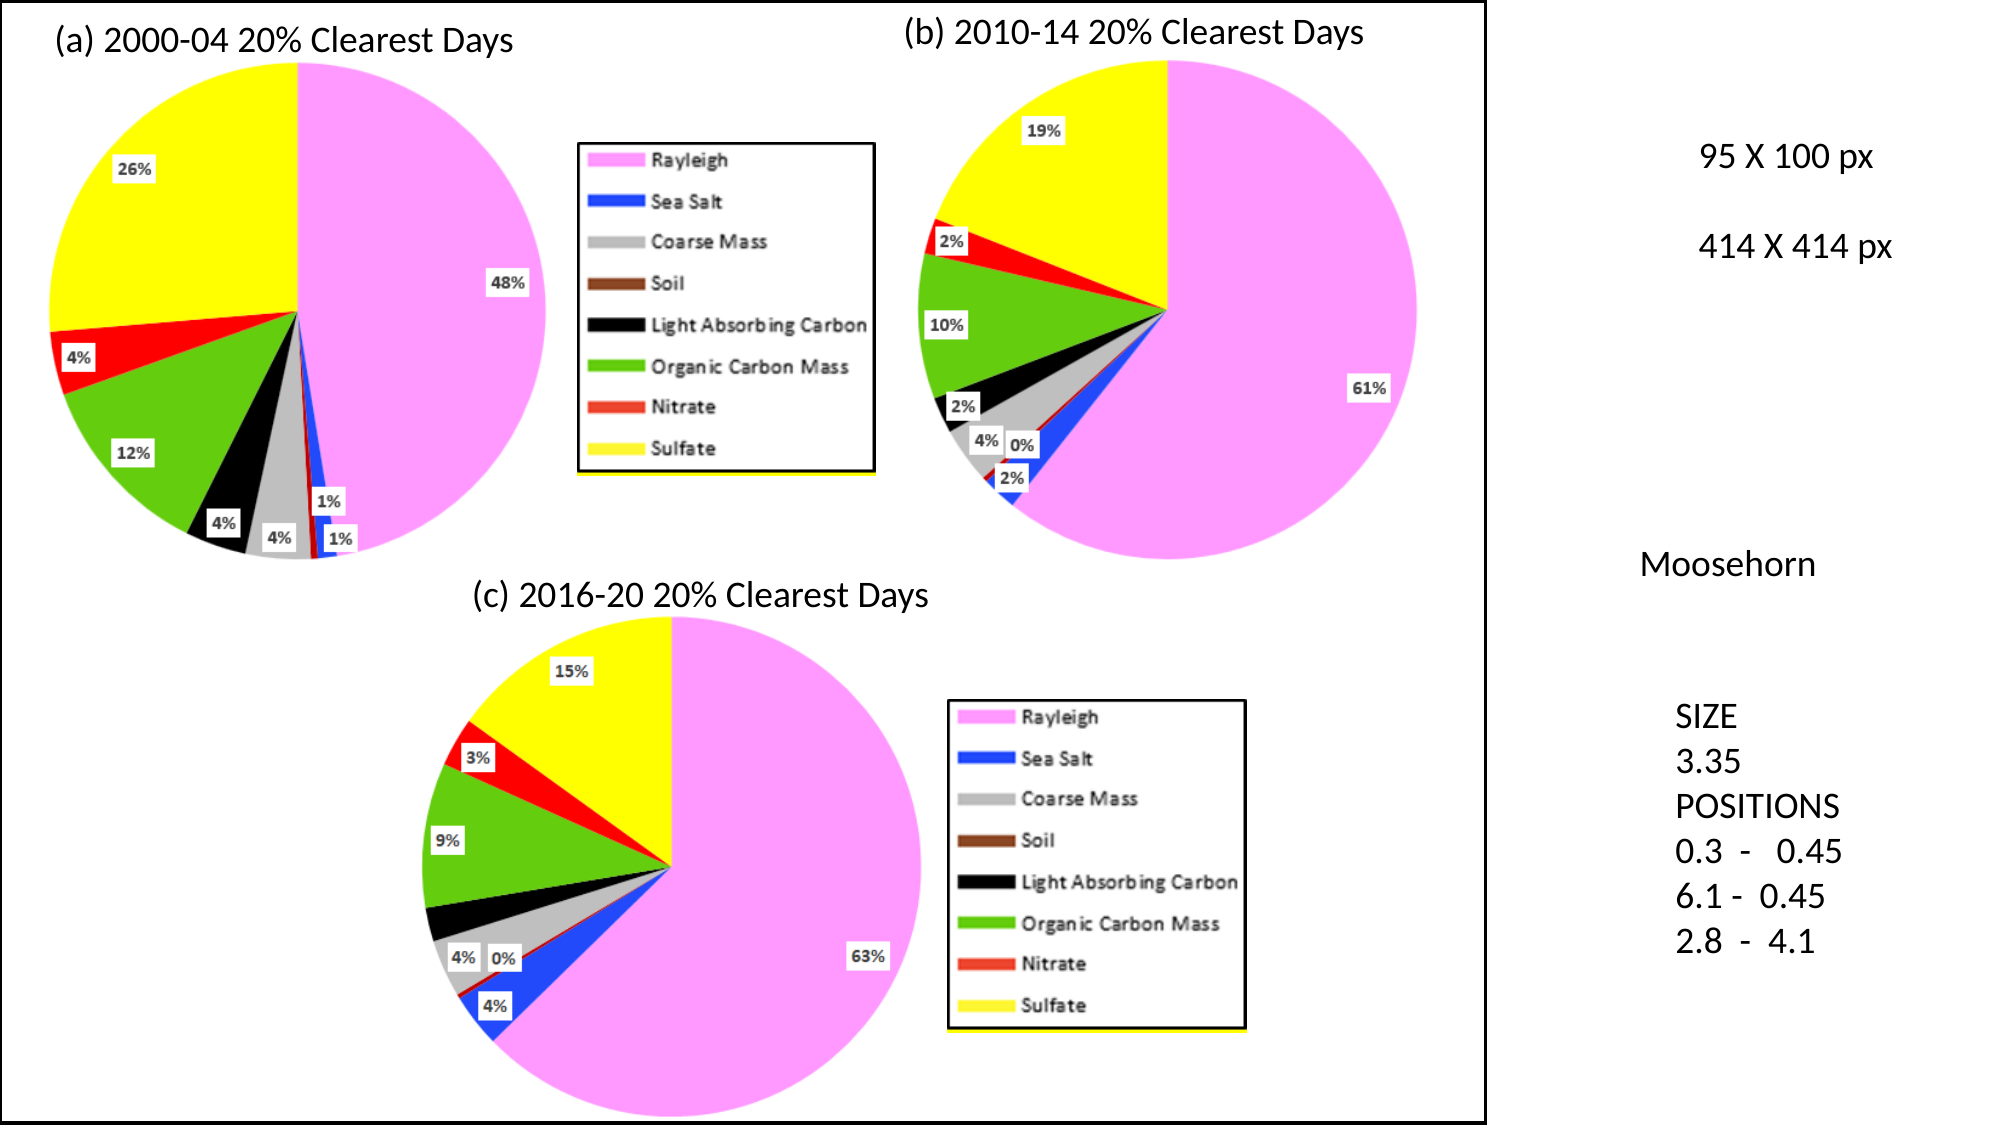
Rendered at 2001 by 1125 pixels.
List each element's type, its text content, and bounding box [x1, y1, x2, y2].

picture [46, 59, 550, 563]
text_box [0, 0, 1487, 1124]
picture [947, 699, 1247, 1033]
picture [419, 614, 923, 1118]
text_box Moosehorn [1624, 531, 1980, 592]
text_box SIZE 3.35 POSITIONS 0.3 - 0.45 6.1 - 0.45 2.8 - 4.1 [1660, 684, 1931, 969]
picture [577, 142, 876, 476]
text_box 95 X 100 px 414 X 414 px [1683, 123, 1954, 274]
picture [916, 59, 1420, 563]
